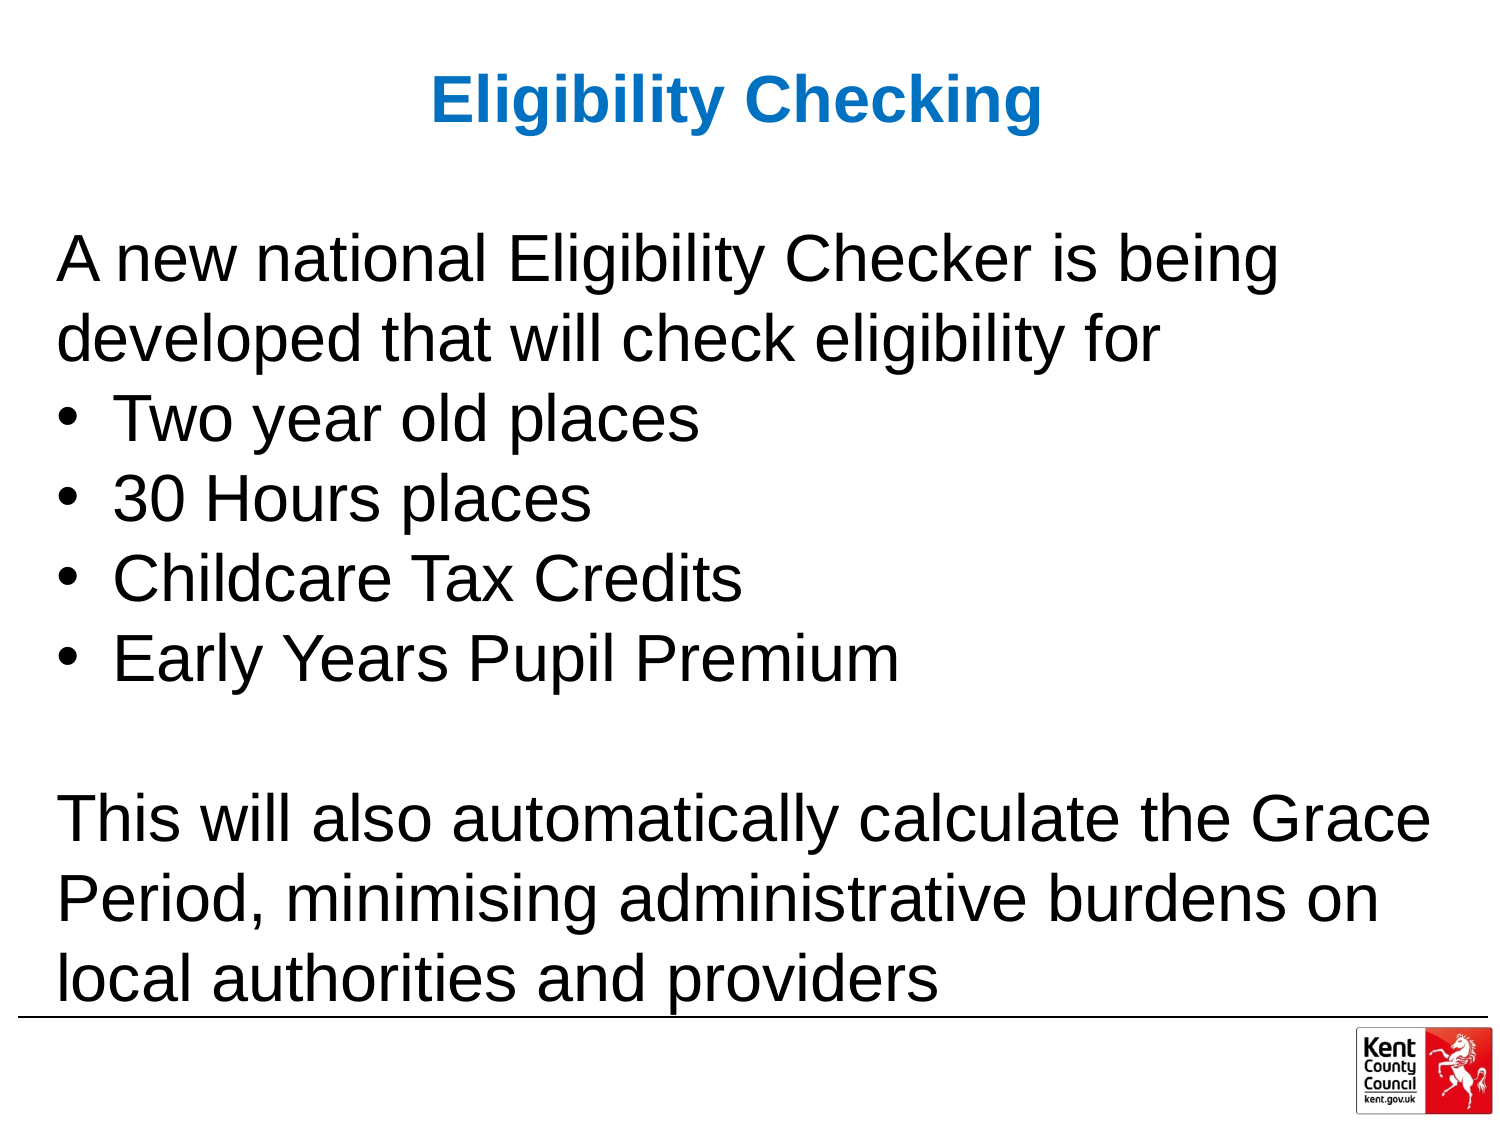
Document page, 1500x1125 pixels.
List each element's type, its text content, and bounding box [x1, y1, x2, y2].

picture [1353, 1023, 1495, 1118]
text_box Eligibility Checking A new national Eligibility Checker is being developed that will check eligibility for Two year old places 30 Hours places Childcare Tax Credits Early Years Pupil Premium This will also automatically calculate the Grace Period, minimising administrative burdens on local authorities and providers [41, 47, 1471, 1093]
